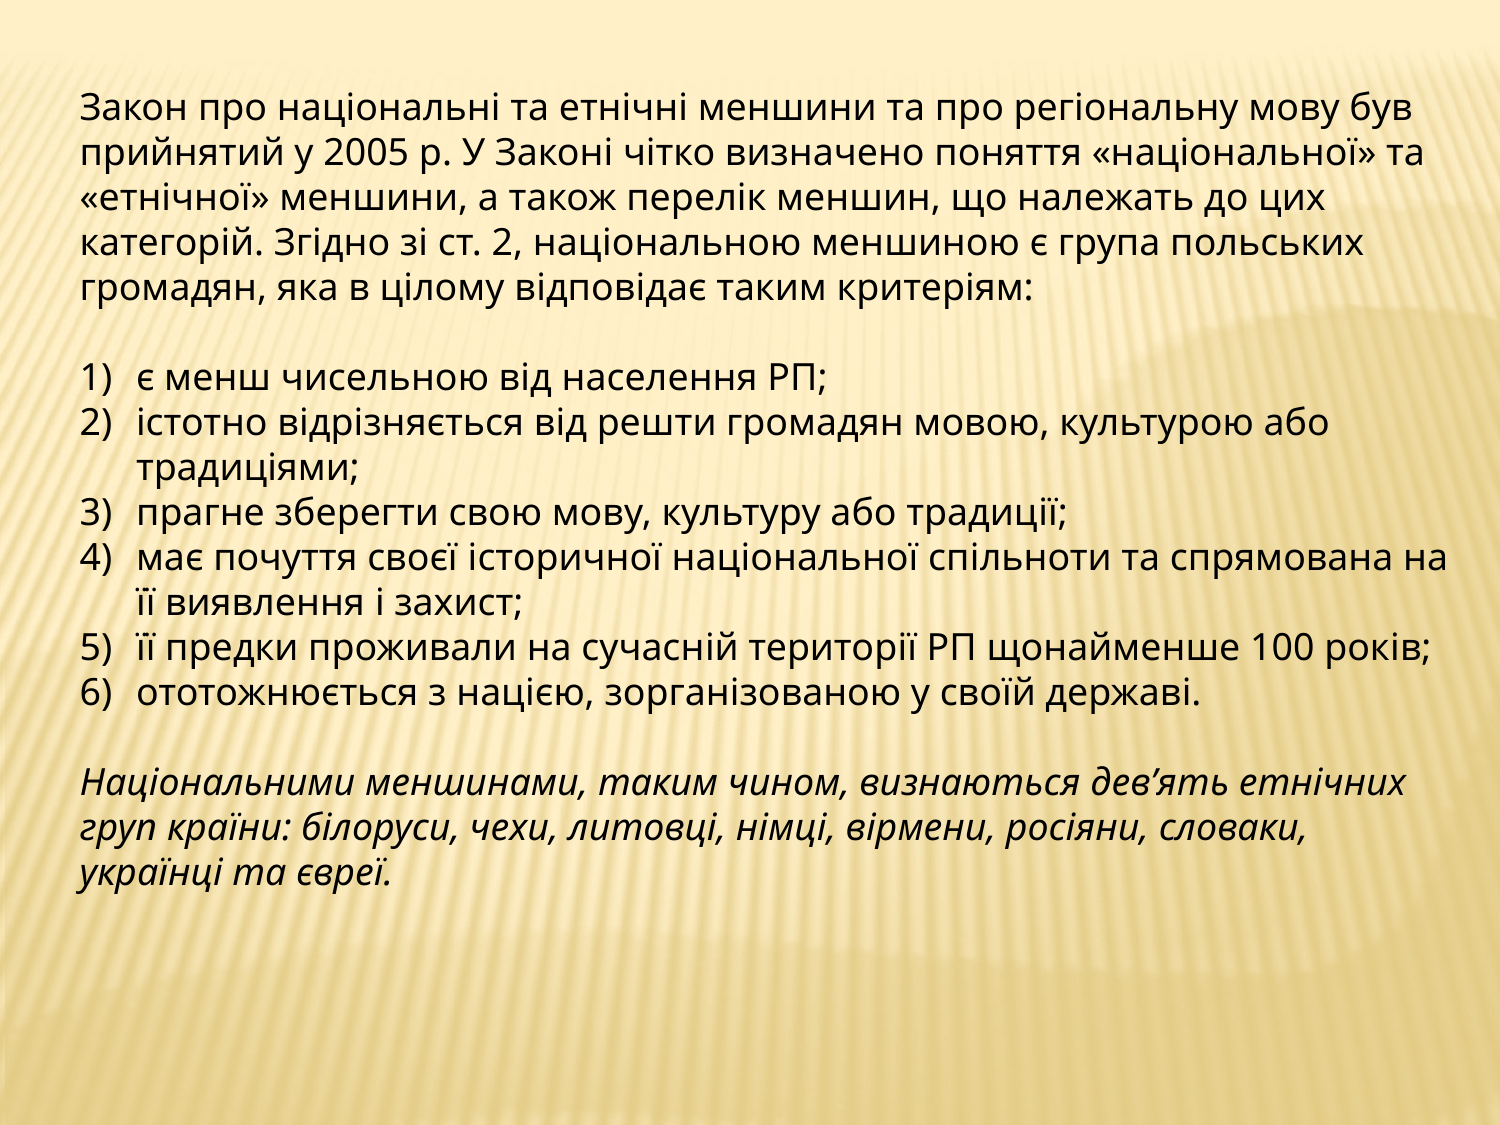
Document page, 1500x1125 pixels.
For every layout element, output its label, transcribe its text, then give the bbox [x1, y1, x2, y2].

text_box Закон про національні та етнічні меншини та про регіональну мову був прийнятий у 2005 р. У Законі чітко визначено поняття «національної» та «етнічної» меншини, а також перелік меншин, що належать до цих категорій. Згідно зі ст. 2, нацiональною меншиною є група польських громадян, яка в цілому вiдповiдає таким критерiям: є менш чисельною вiд населення РП; iстотно вiдрiзняється вiд решти громадян мовою, культурою або традицiями; прагне зберегти свою мову, культуру або традицiї; має почуття своєї iсторичної нацiональної спiльноти та спрямована на її виявлення i захист; її предки проживали на сучаснiй територiї РП щонайменше 100 рокiв; ототожнюється з нацiєю, зорганiзованою у своїй державi. Національними меншинами, таким чином, визнаються дев’ять етнічних груп країни: білоруси, чехи, литовці, німці, вірмени, росіяни, словаки, українці та євреї. [64, 30, 1471, 901]
